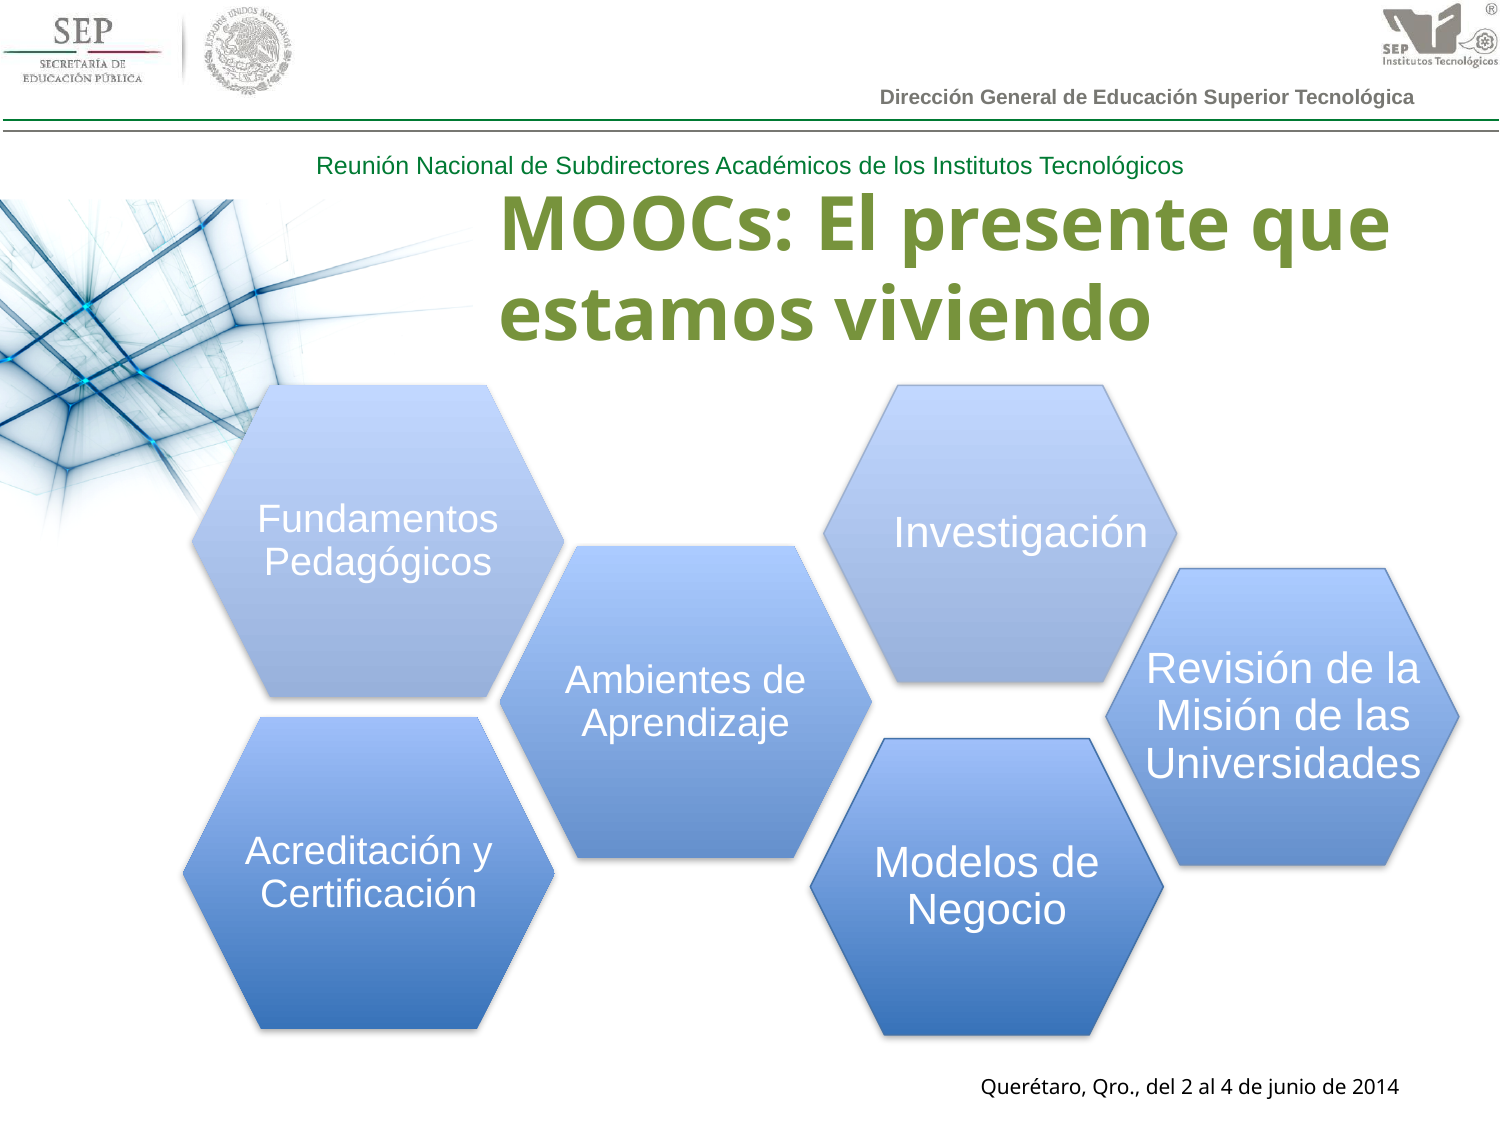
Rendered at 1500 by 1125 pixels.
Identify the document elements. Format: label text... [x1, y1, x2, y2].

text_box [182, 385, 1460, 1036]
picture [0, 0, 298, 100]
picture [1381, 0, 1500, 69]
text_box MOOCs: El presente que estamos viviendo [483, 168, 1436, 364]
picture [0, 199, 473, 562]
